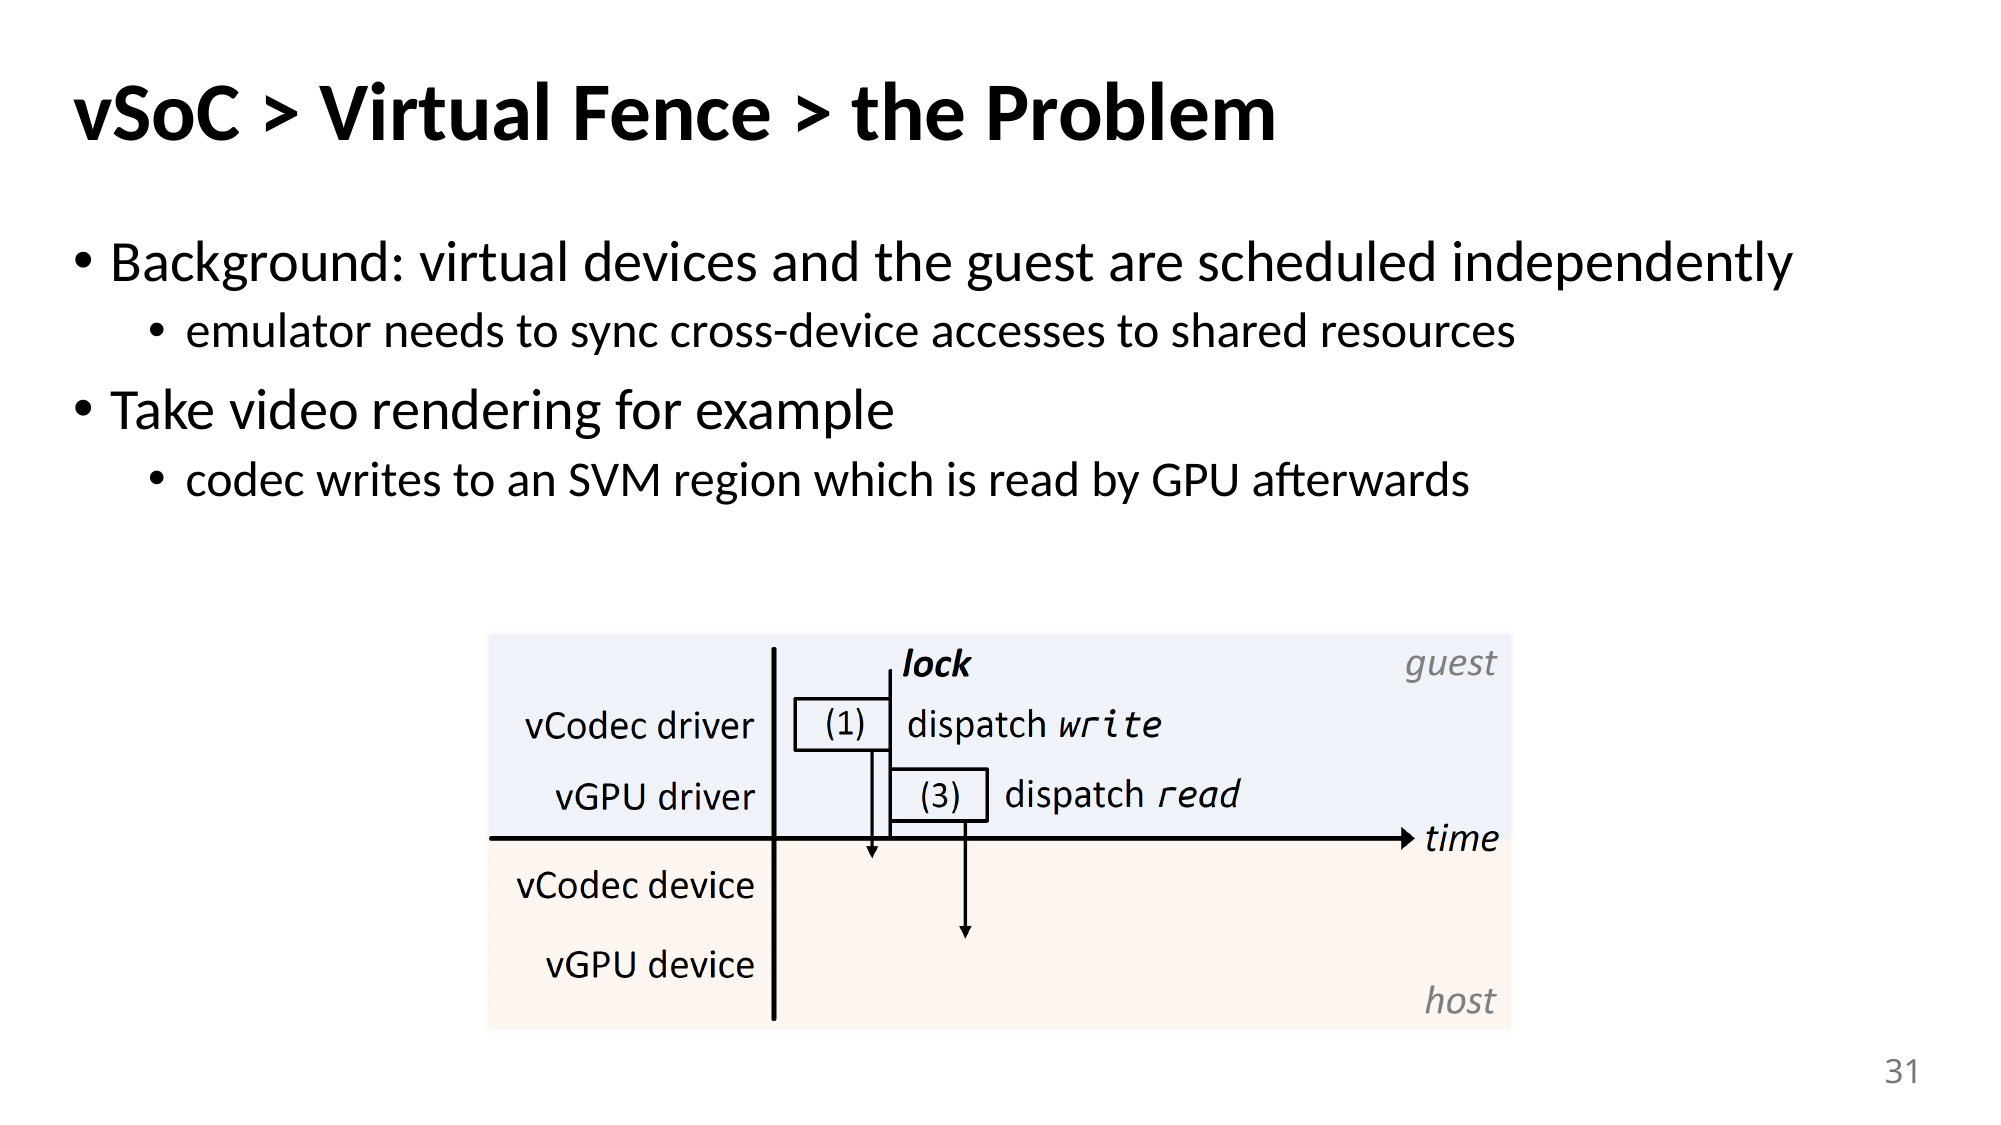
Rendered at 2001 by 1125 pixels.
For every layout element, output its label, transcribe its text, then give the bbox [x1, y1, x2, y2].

list Background: virtual devices and the guest are scheduled independently emulator needs to sync cross-device accesses to shared resources Take video rendering for example codec writes to an SVM region which is read by GPU afterwards [58, 223, 1961, 1103]
picture [479, 623, 1521, 1041]
title vSoC > Virtual Fence > the Problem [58, 4, 1938, 222]
slide_number 31 [1412, 1042, 1938, 1103]
